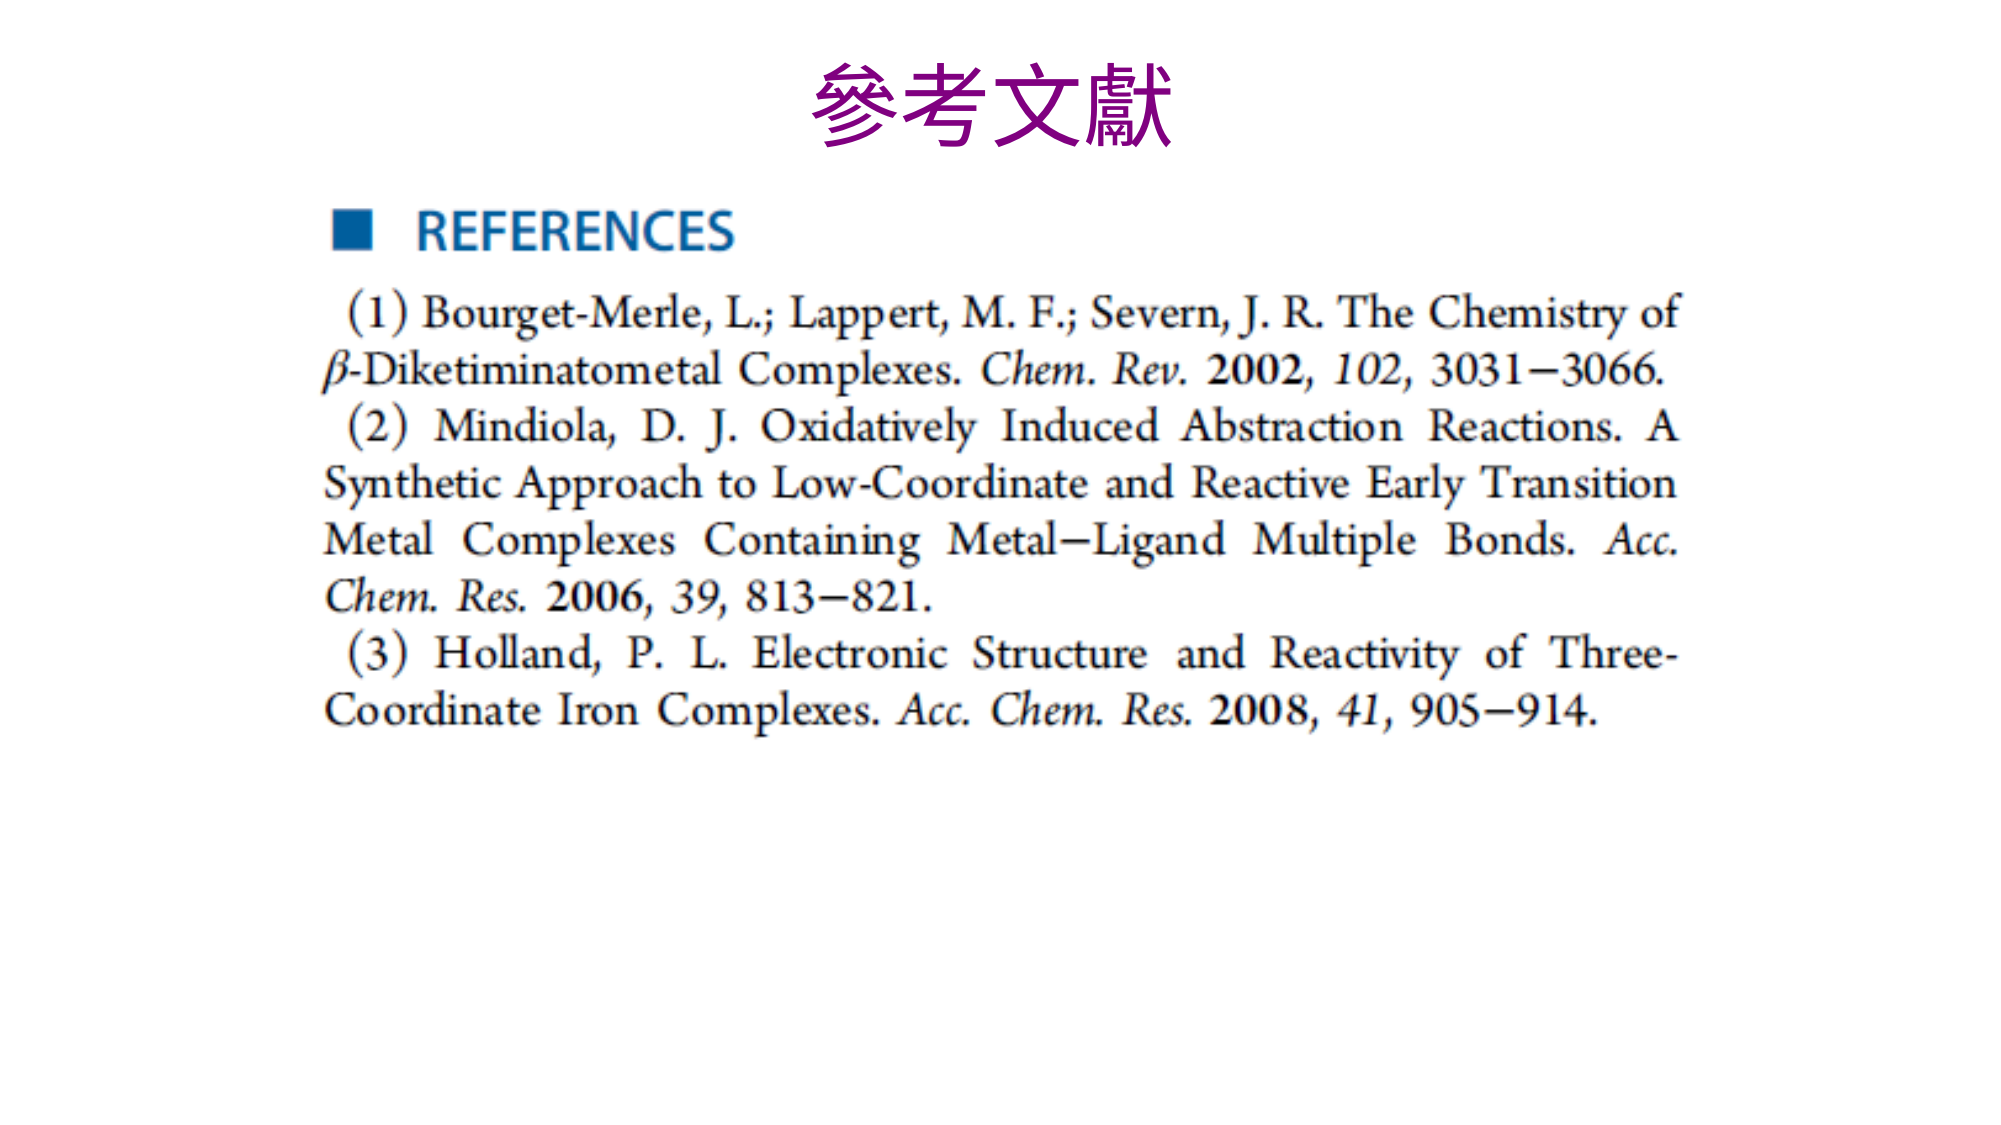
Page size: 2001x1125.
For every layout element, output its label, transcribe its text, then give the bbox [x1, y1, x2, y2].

title 參考文獻 [326, 19, 1677, 190]
picture [314, 207, 1697, 746]
